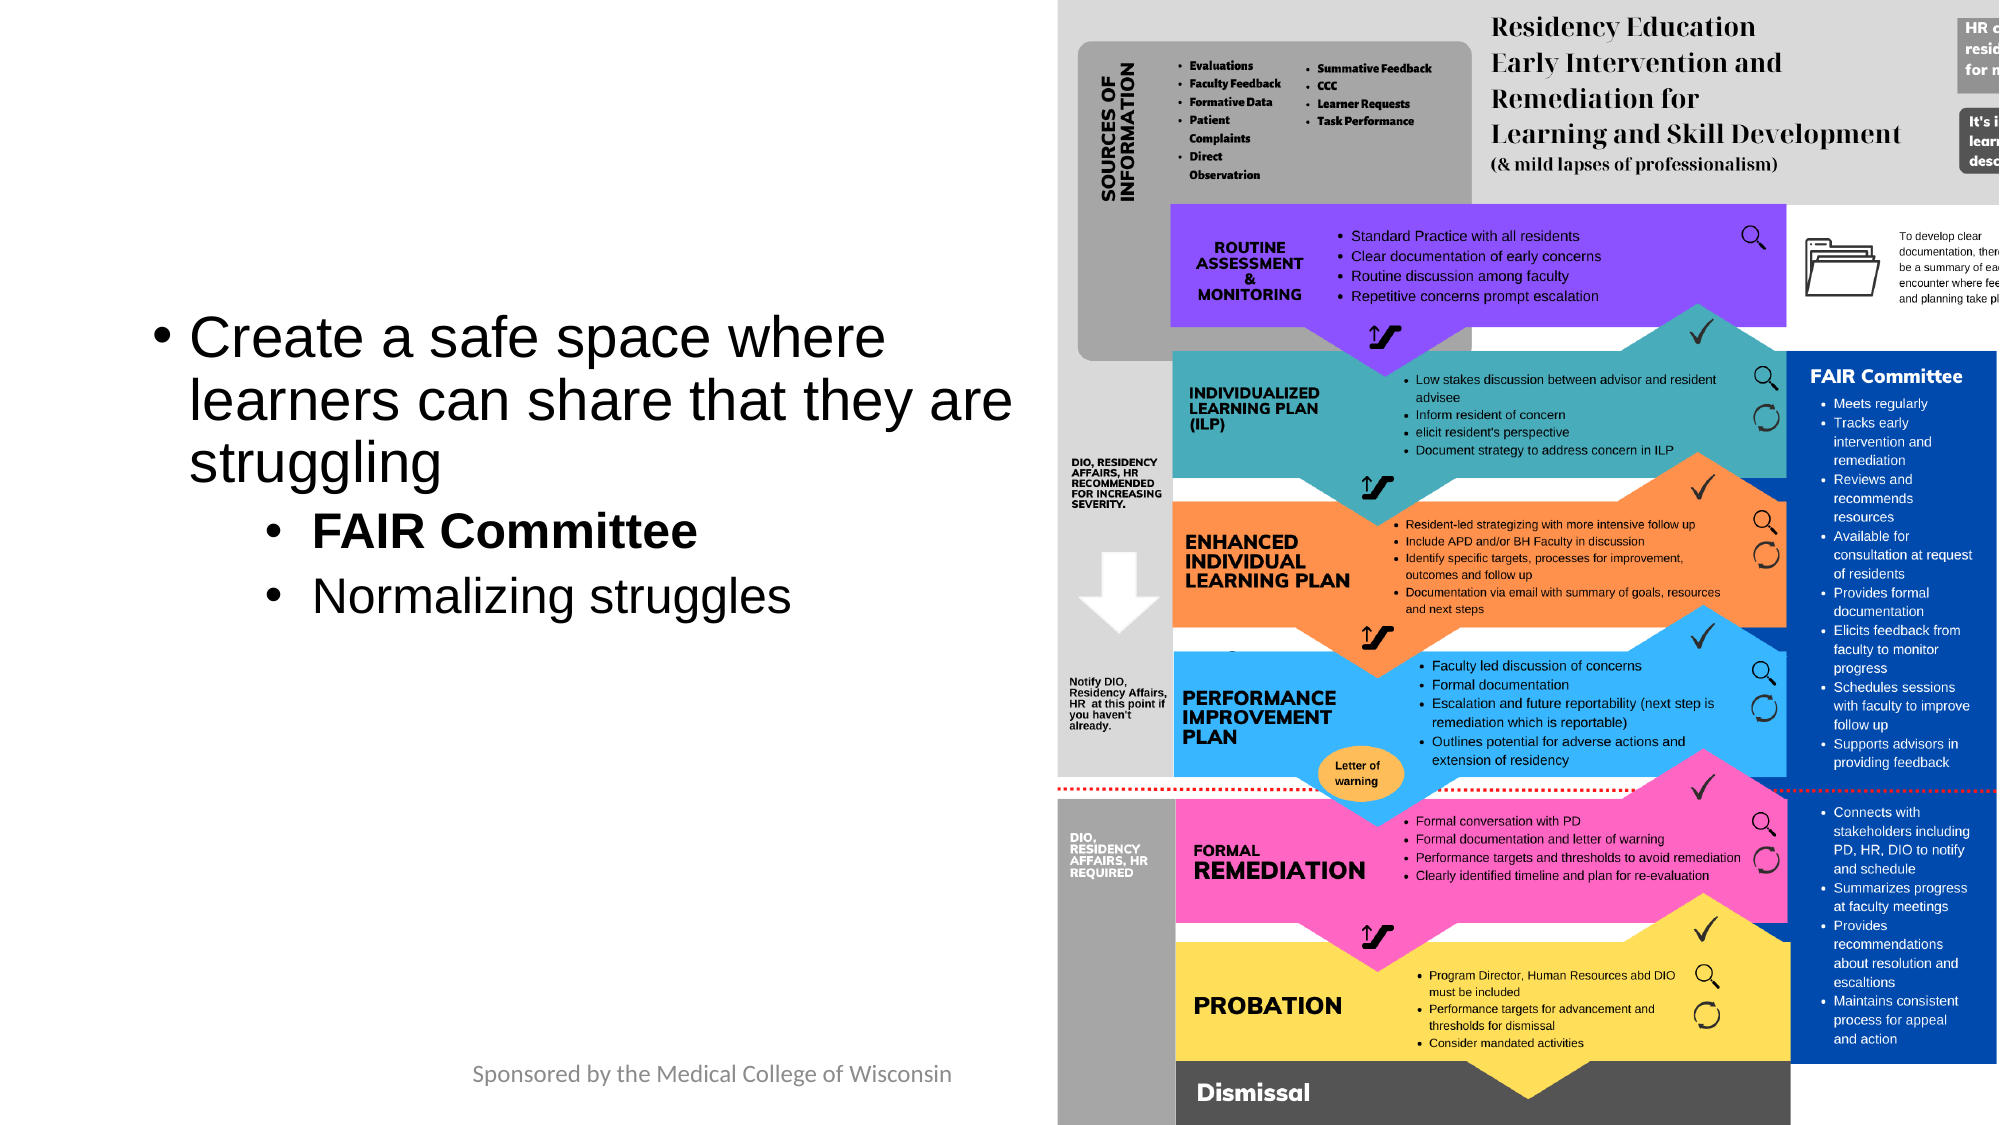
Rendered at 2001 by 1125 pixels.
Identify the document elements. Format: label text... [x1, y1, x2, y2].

list Create a safe space where learners can share that they are struggling FAIR Committee Normalizing struggles [137, 299, 1057, 1014]
footer Sponsored by the Medical College of Wisconsin [375, 1042, 1051, 1103]
picture [1057, 0, 1999, 1125]
